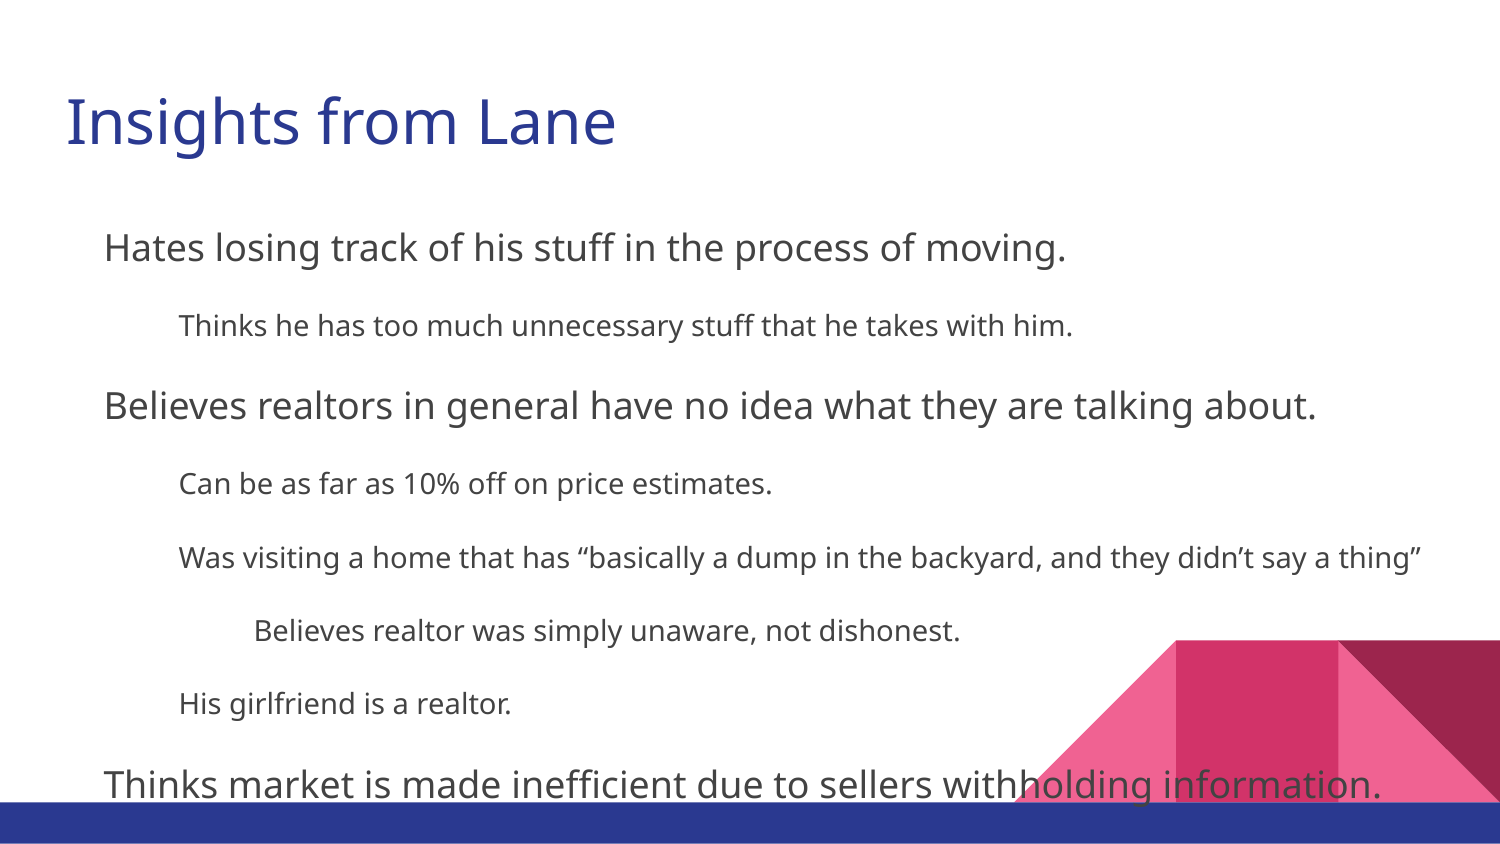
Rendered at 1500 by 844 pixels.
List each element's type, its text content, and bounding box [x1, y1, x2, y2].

title Insights from Lane [51, 67, 1449, 167]
list Hates losing track of his stuff in the process of moving. Thinks he has too much unnecessary stuff that he takes with him. Believes realtors in general have no idea what they are talking about. Can be as far as 10% off on price estimates. Was visiting a home that has “basically a dump in the backyard, and they didn’t say a thing” Believes realtor was simply unaware, not dishonest. His girlfriend is a realtor. Thinks market is made inefficient due to sellers withholding information. Managed to get good deal on land in Maryland by doing research. [51, 201, 1449, 750]
